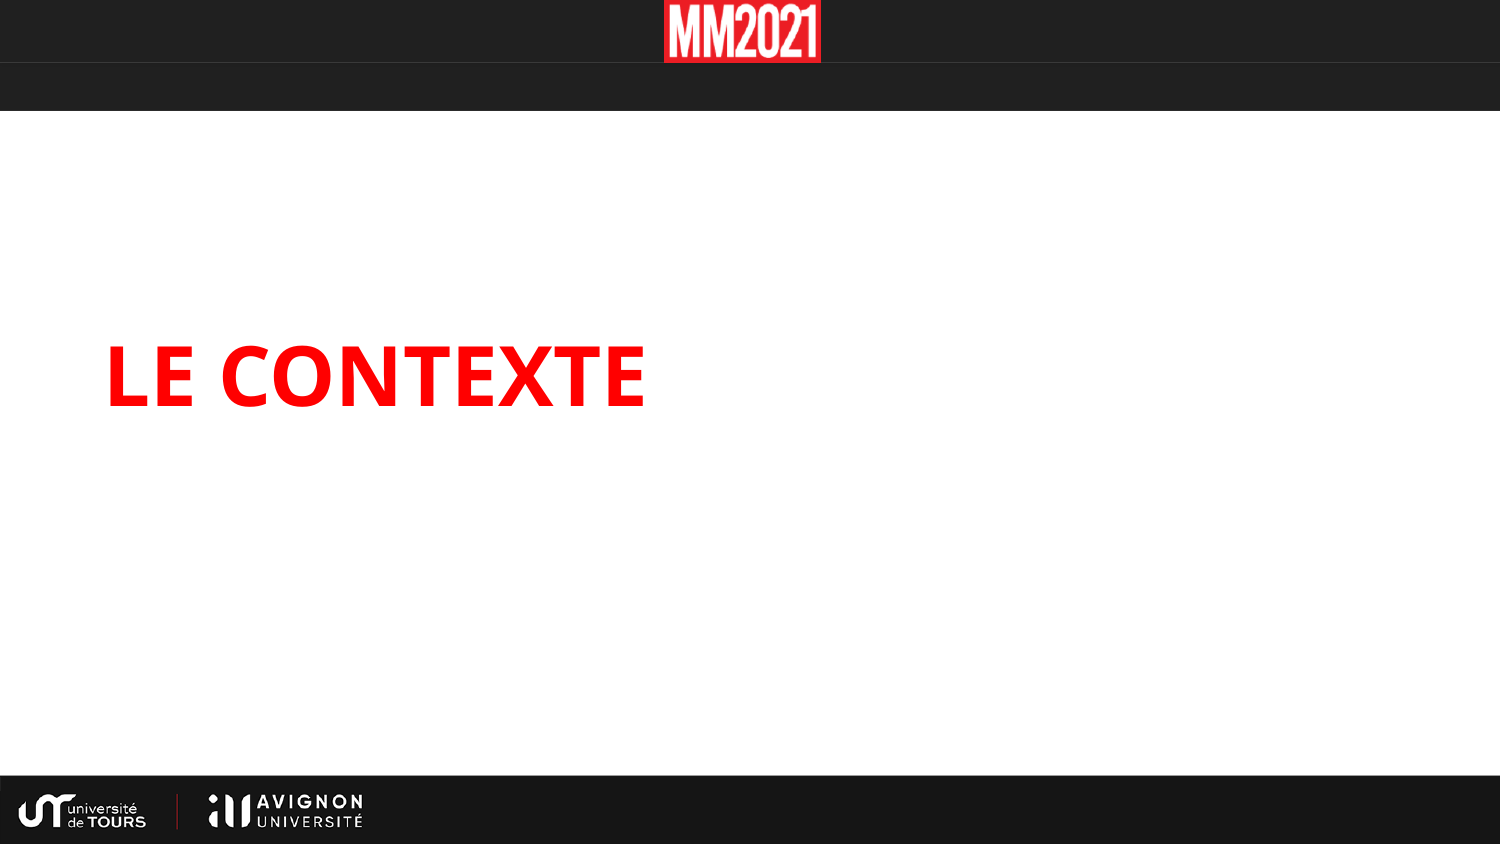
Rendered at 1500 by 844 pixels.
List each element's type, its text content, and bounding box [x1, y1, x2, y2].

title Le contexte [88, 315, 1364, 484]
picture [0, 0, 1500, 844]
